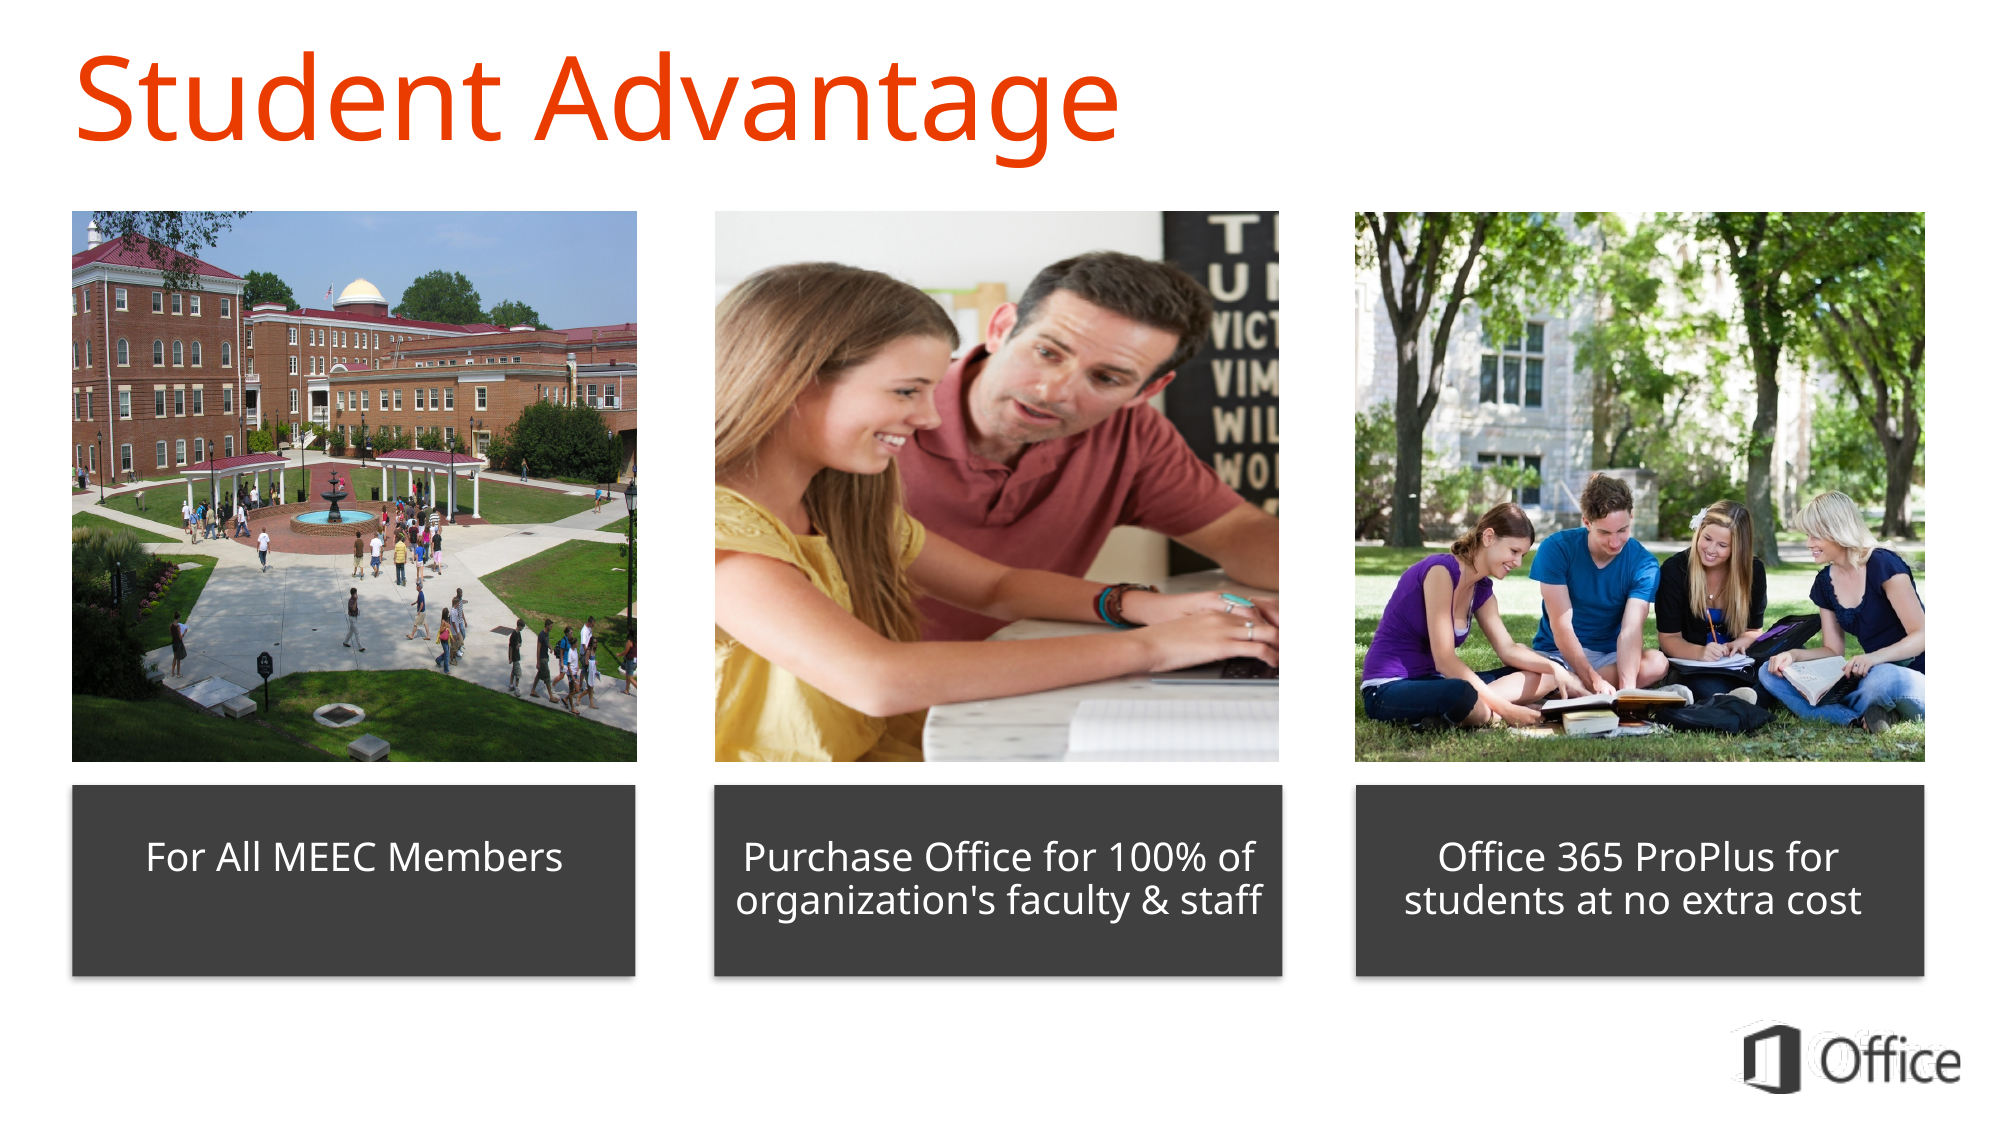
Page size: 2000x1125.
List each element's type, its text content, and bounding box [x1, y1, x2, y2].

text_box [714, 784, 1283, 977]
text_box [72, 784, 636, 837]
picture [1354, 210, 1925, 762]
picture [715, 210, 1279, 762]
text_box Office 365 ProPlus for students at no extra cost [1355, 837, 1922, 923]
text_box [1355, 784, 1925, 977]
text_box For All MEEC Members [72, 837, 637, 881]
text_box Purchase Office for 100% of organization's faculty & staff [715, 837, 1283, 923]
text_box [72, 881, 636, 977]
title Student Advantage [54, 0, 1855, 188]
picture [72, 210, 638, 762]
